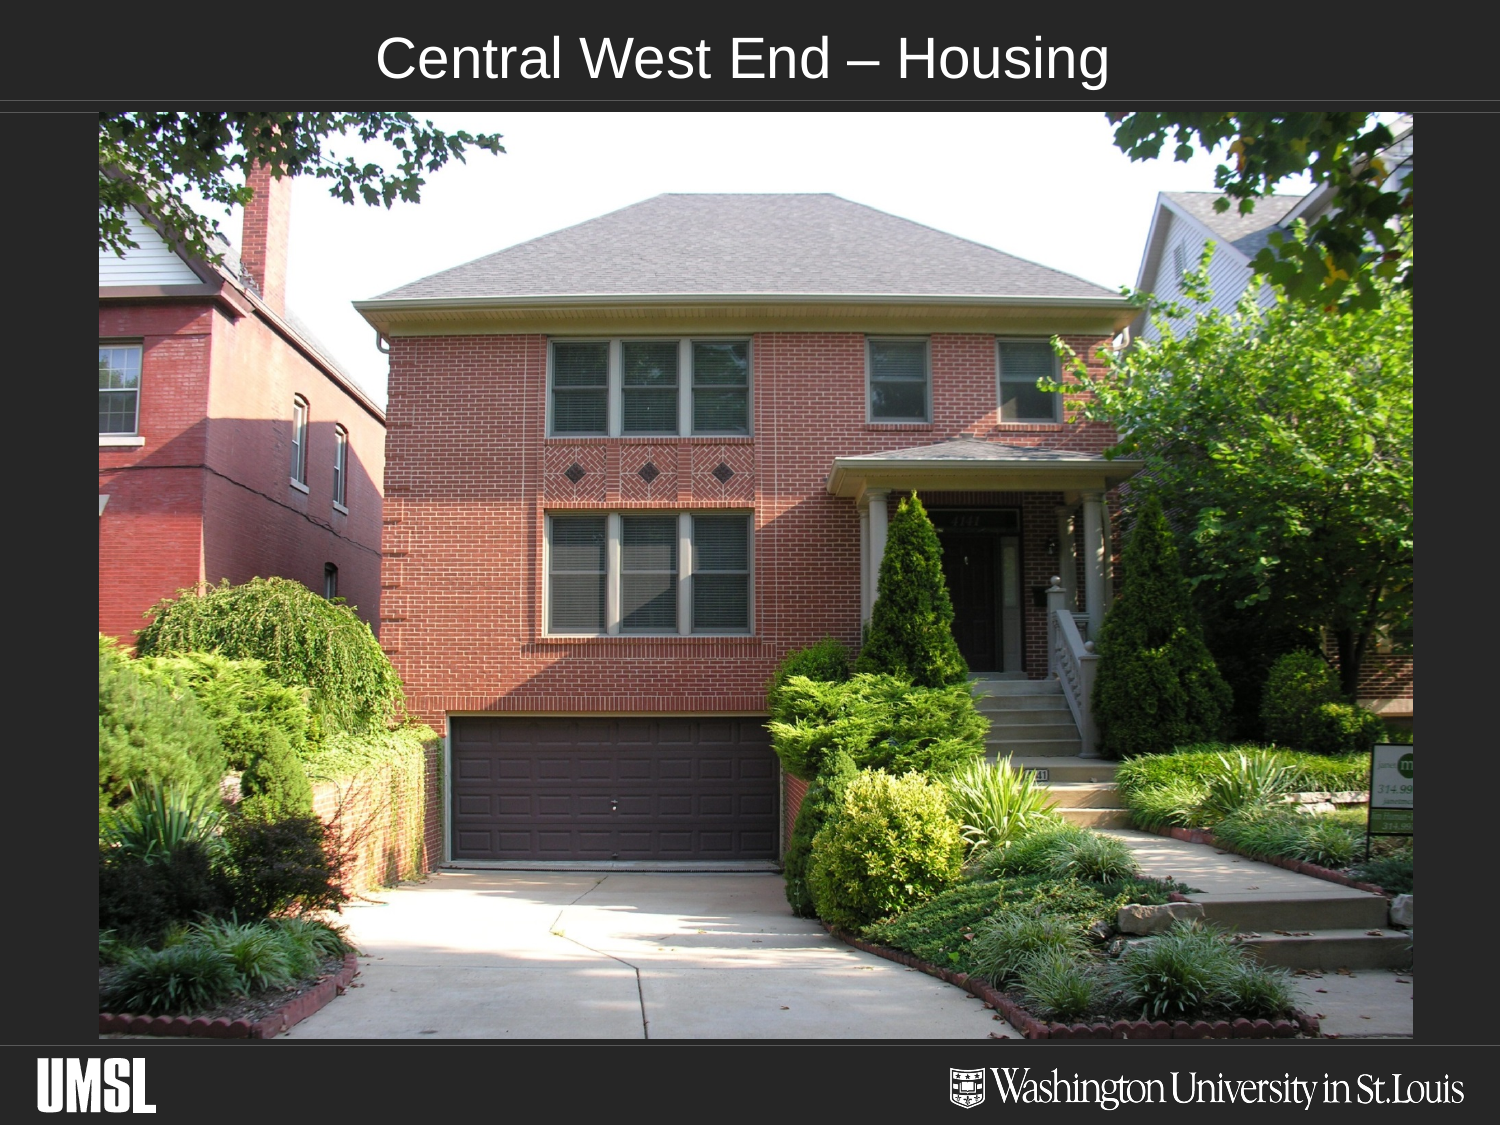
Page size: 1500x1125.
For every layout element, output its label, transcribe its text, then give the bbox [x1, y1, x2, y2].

picture [950, 1067, 1465, 1111]
title Central West End – Housing [12, 12, 1475, 113]
picture [99, 112, 1413, 1039]
